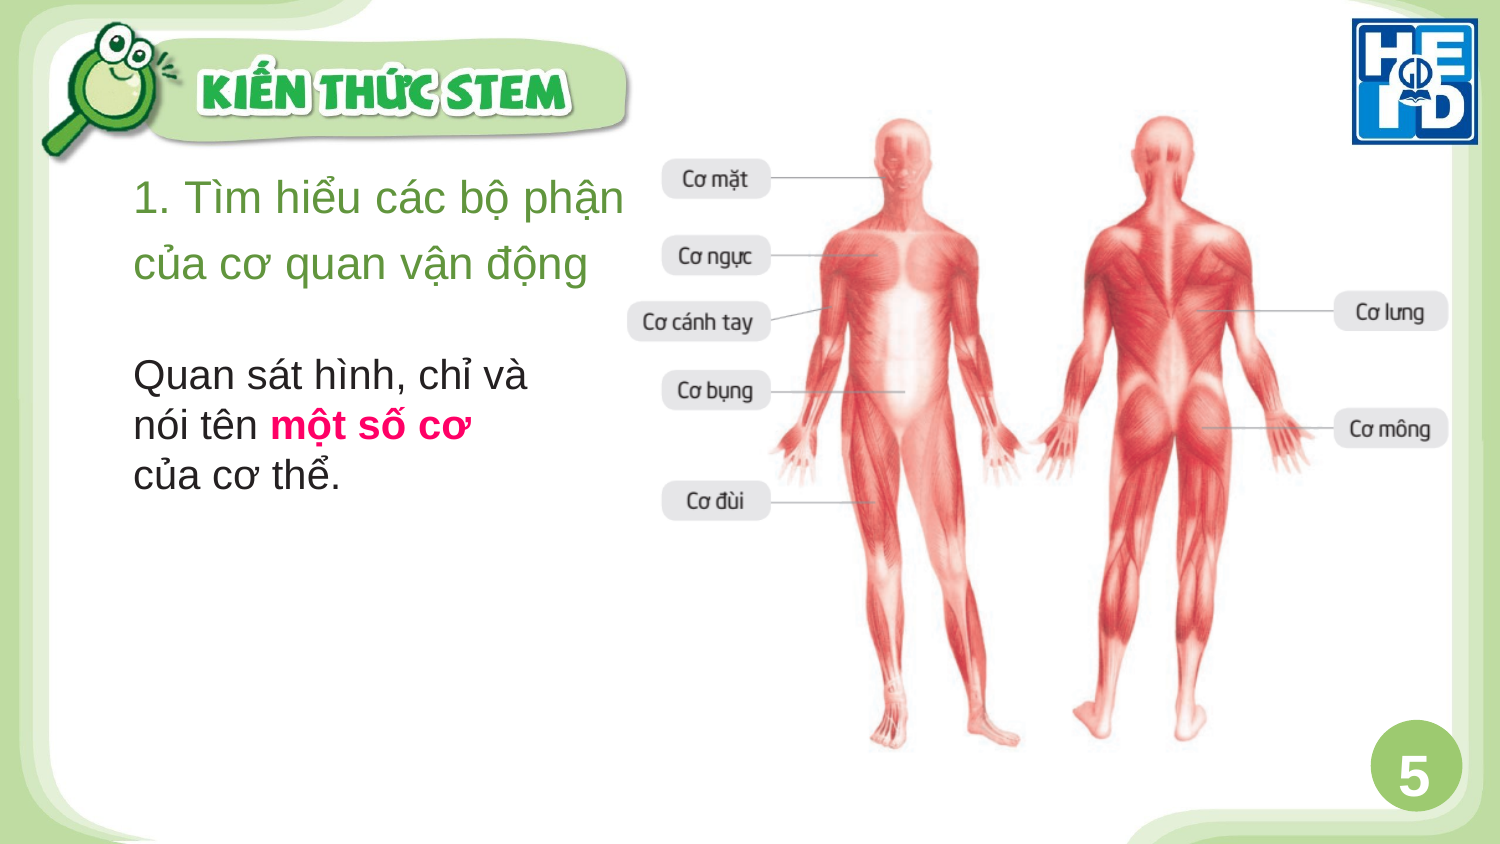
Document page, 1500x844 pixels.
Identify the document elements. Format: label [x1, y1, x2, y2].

text_box [1357, 754, 1472, 814]
picture [0, 0, 1500, 844]
